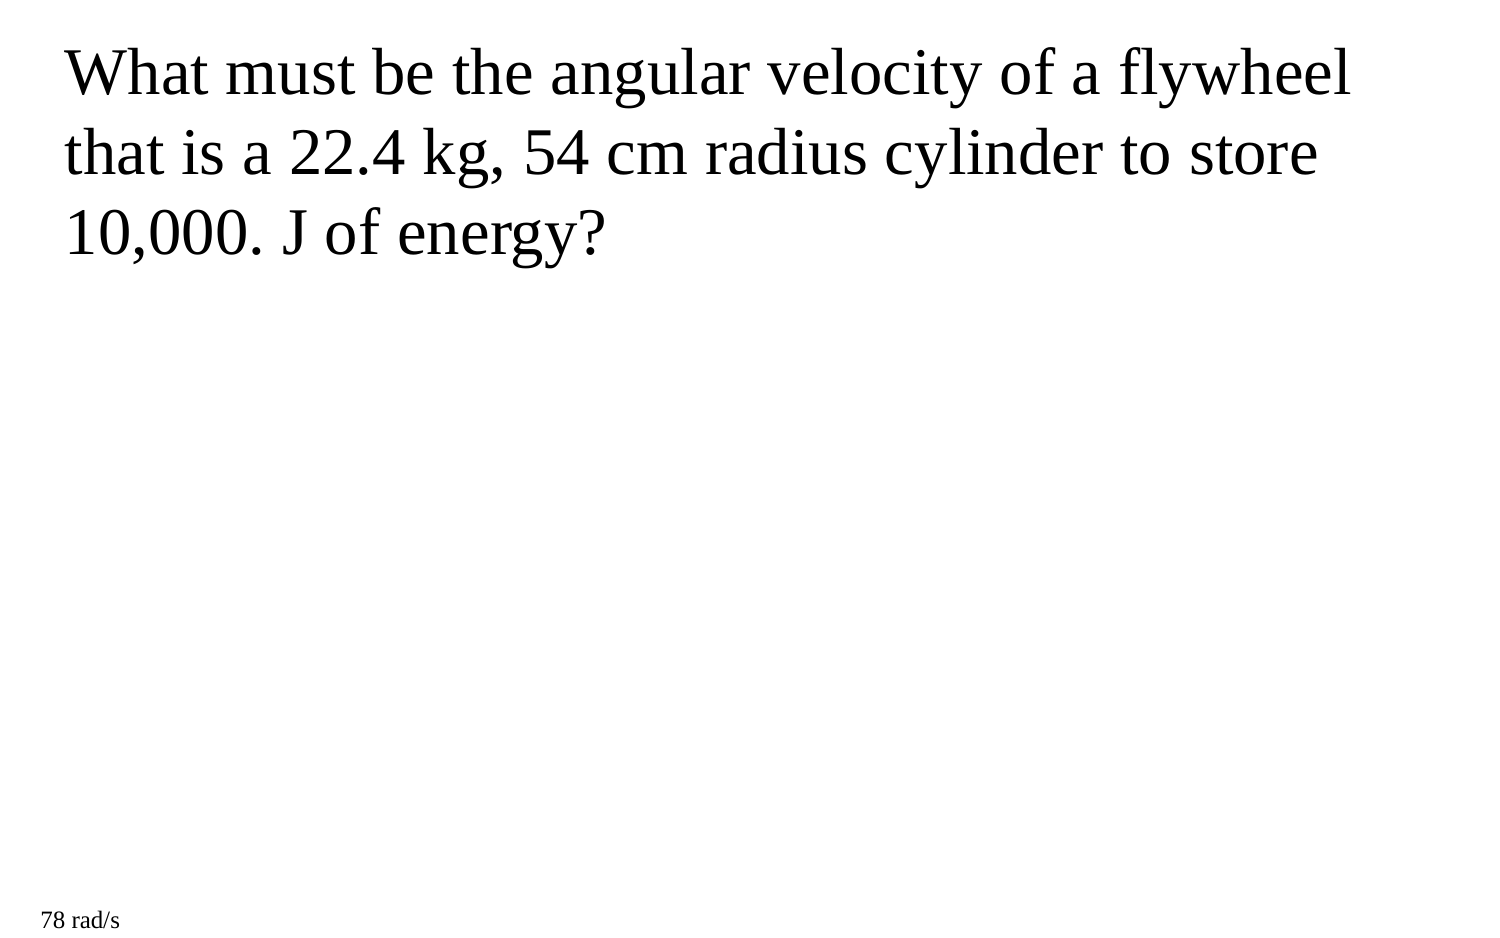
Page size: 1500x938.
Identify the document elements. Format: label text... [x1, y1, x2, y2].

text_box What must be the angular velocity of a flywheel that is a 22.4 kg, 54 cm radius cylinder to store 10,000. J of energy? [50, 20, 1378, 276]
text_box 78 rad/s [25, 895, 136, 938]
